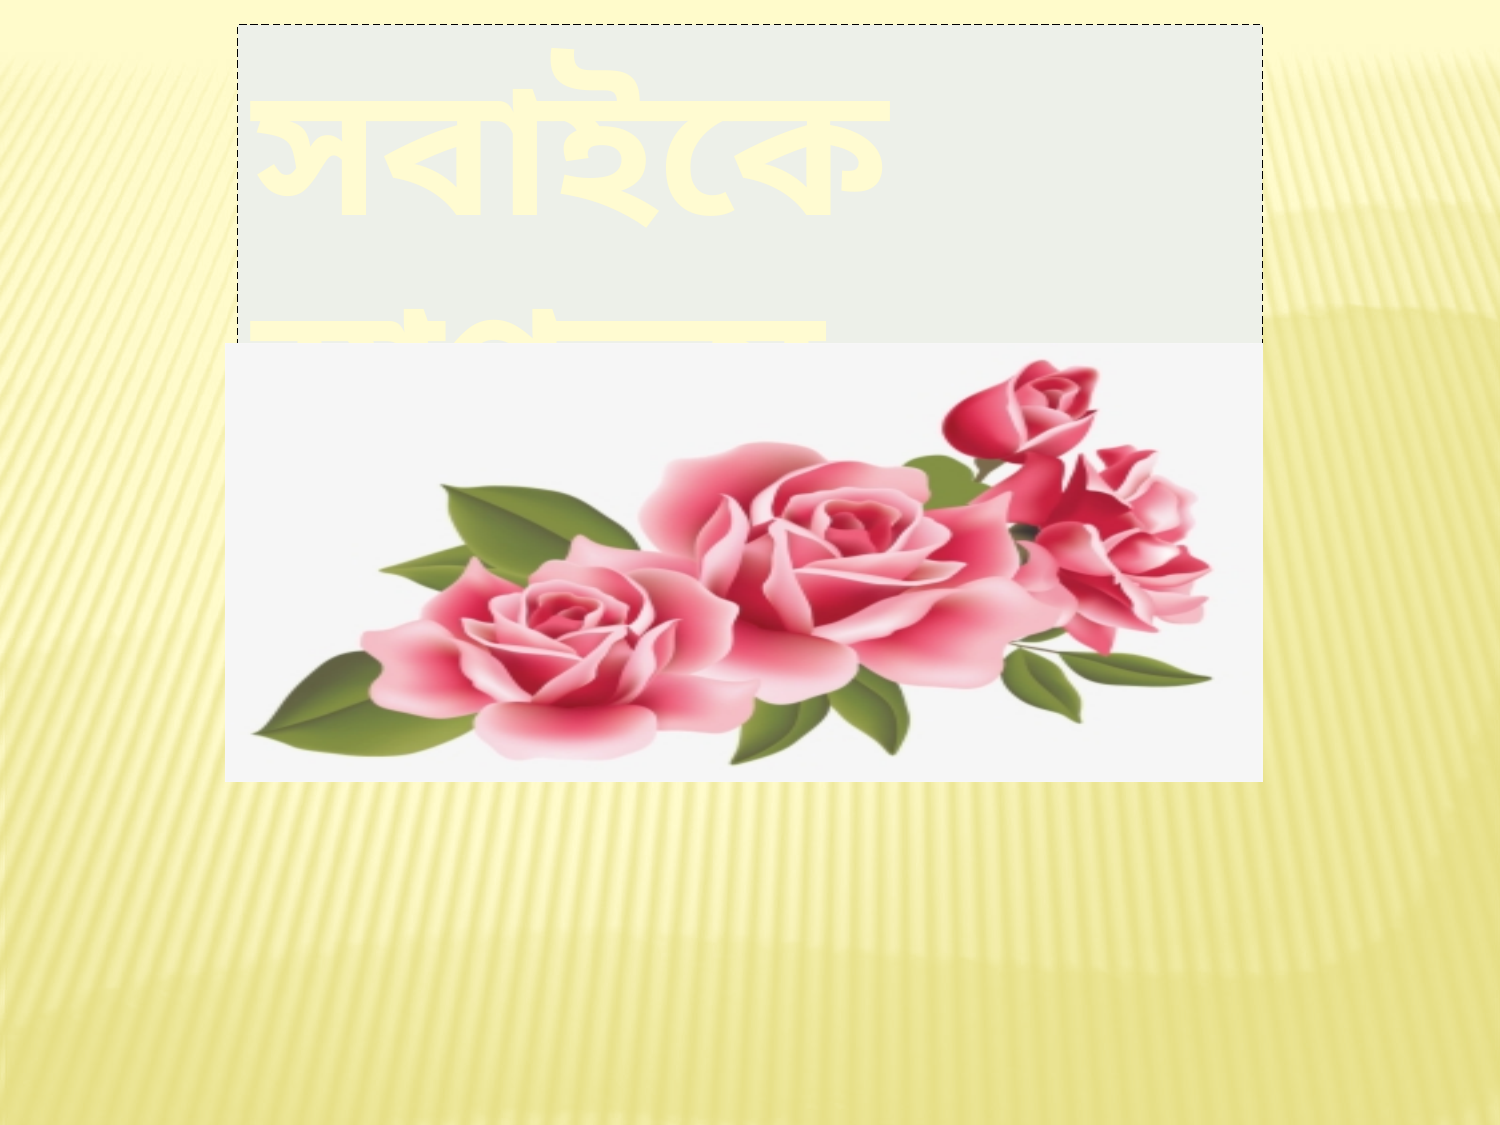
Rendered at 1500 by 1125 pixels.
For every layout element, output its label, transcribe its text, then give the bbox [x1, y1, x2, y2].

picture [225, 343, 1263, 782]
text_box সবাইকে স্বাগতম [237, 24, 1263, 336]
